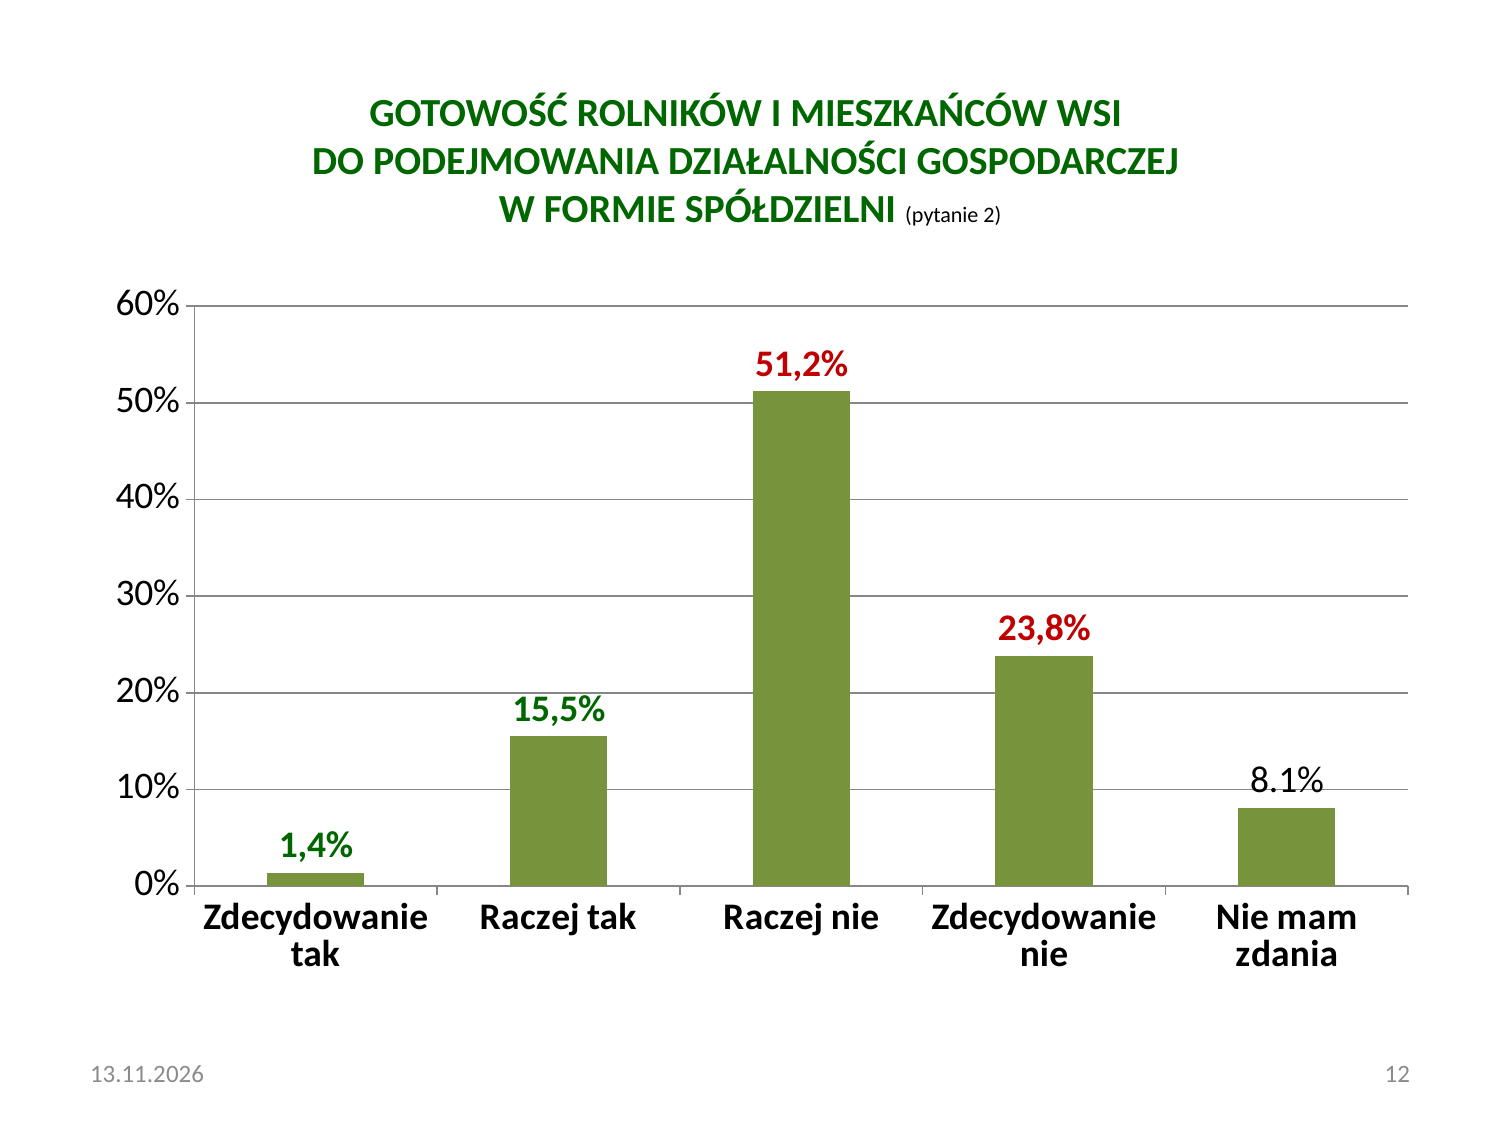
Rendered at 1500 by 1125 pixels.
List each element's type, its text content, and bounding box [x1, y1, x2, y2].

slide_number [75, 1042, 425, 1103]
title Gotowość rolników i mieszkańców wsi do podejmowania działalności gospodarczej w formie spółdzielni (pytanie 2) [41, 78, 1459, 266]
slide_number 12 [1074, 1042, 1425, 1103]
chart [74, 262, 1426, 1006]
